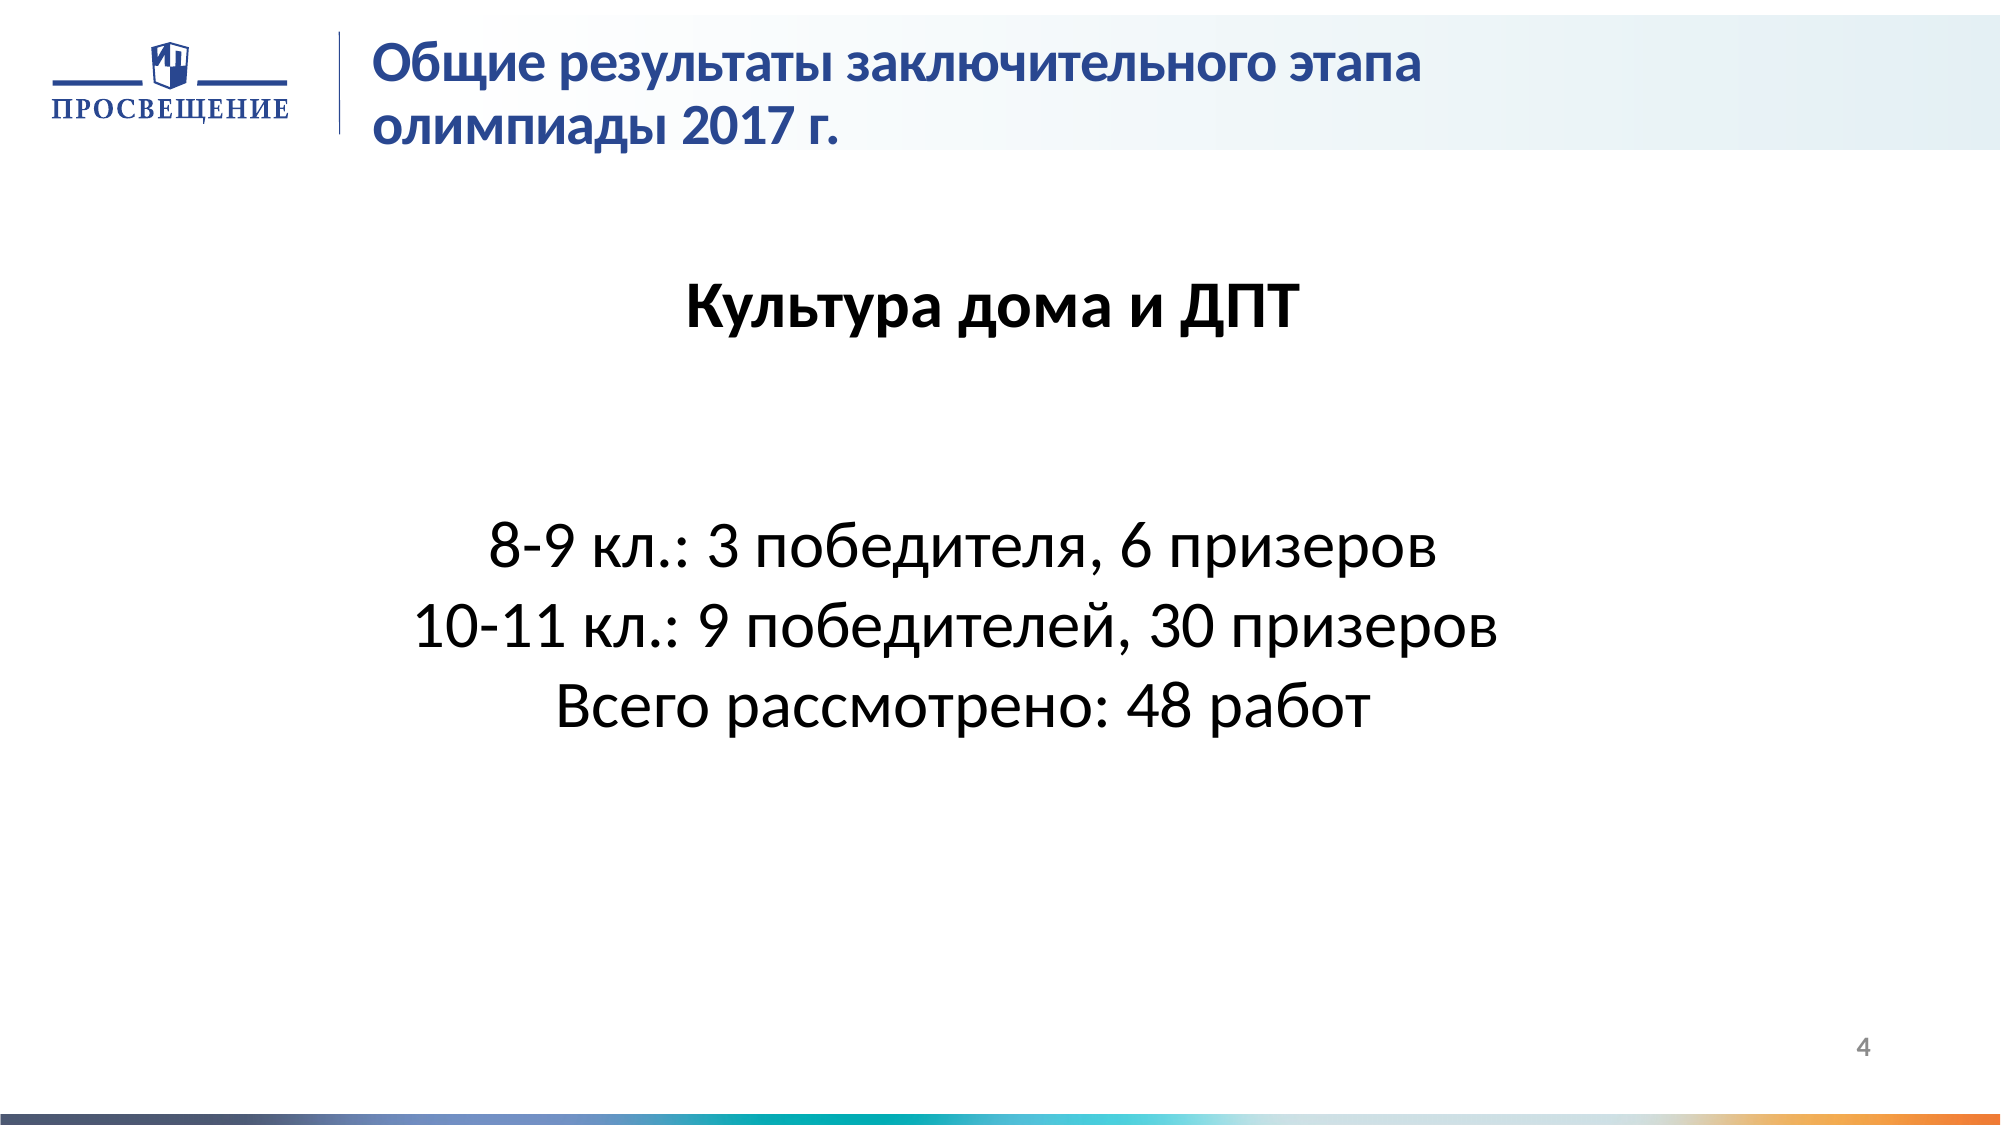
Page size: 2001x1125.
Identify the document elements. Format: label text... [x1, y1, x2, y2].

picture [2, 1114, 2001, 1125]
text_box Общие результаты заключительного этапа олимпиады 2017 г. [357, 24, 2000, 165]
text_box Культура дома и ДПТ 8-9 кл.: 3 победителя, 6 призеров 10-11 кл.: 9 победителей, 30 призеров Всего рассмотрено: 48 работ [192, 253, 1751, 749]
